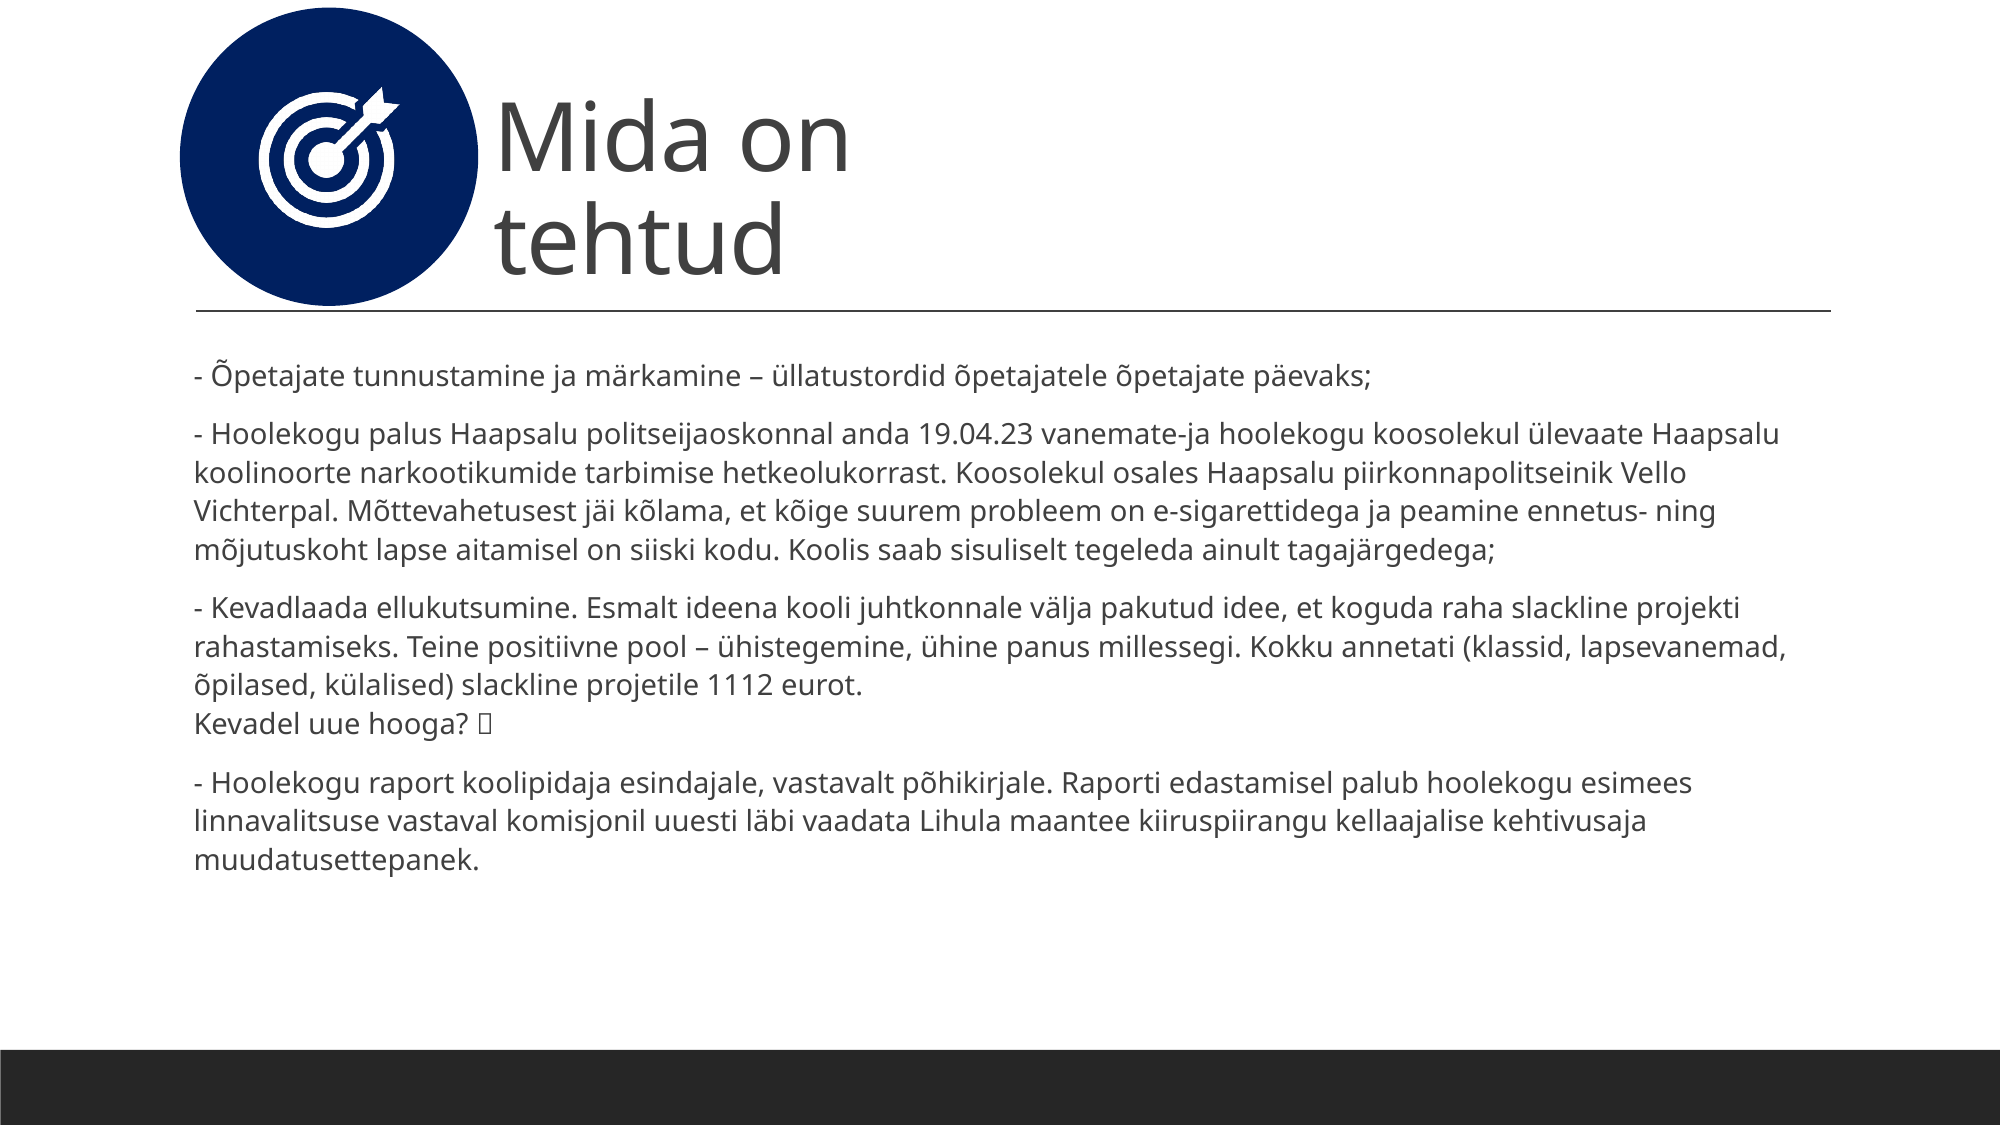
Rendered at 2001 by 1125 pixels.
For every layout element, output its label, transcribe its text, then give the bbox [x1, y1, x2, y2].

title Mida on tehtud [478, 64, 1139, 303]
text_box [179, 7, 479, 306]
text_box [242, 70, 416, 244]
list - Õpetajate tunnustamine ja märkamine – üllatustordid õpetajatele õpetajate päevaks; - Hoolekogu palus Haapsalu politseijaoskonnal anda 19.04.23 vanemate-ja hoolekogu koosolekul ülevaate Haapsalu koolinoorte narkootikumide tarbimise hetkeolukorrast. Koosolekul osales Haapsalu piirkonnapolitseinik Vello Vichterpal. Mõttevahetusest jäi kõlama, et kõige suurem probleem on e-sigarettidega ja peamine ennetus- ning mõjutuskoht lapse aitamisel on siiski kodu. Koolis saab sisuliselt tegeleda ainult tagajärgedega; - Kevadlaada ellukutsumine. Esmalt ideena kooli juhtkonnale välja pakutud idee, et koguda raha slackline projekti rahastamiseks. Teine positiivne pool – ühistegemine, ühine panus millessegi. Kokku annetati (klassid, lapsevanemad, õpilased, külalised) slackline projetile 1112 eurot. Kevadel uue hooga?  - Hoolekogu raport koolipidaja esindajale, vastavalt põhikirjale. Raporti edastamisel palub hoolekogu esimees linnavalitsuse vastaval komisjonil uuesti läbi vaadata Lihula maantee kiiruspiirangu kellaajalise kehtivusaja muudatusettepanek. [180, 345, 1830, 963]
